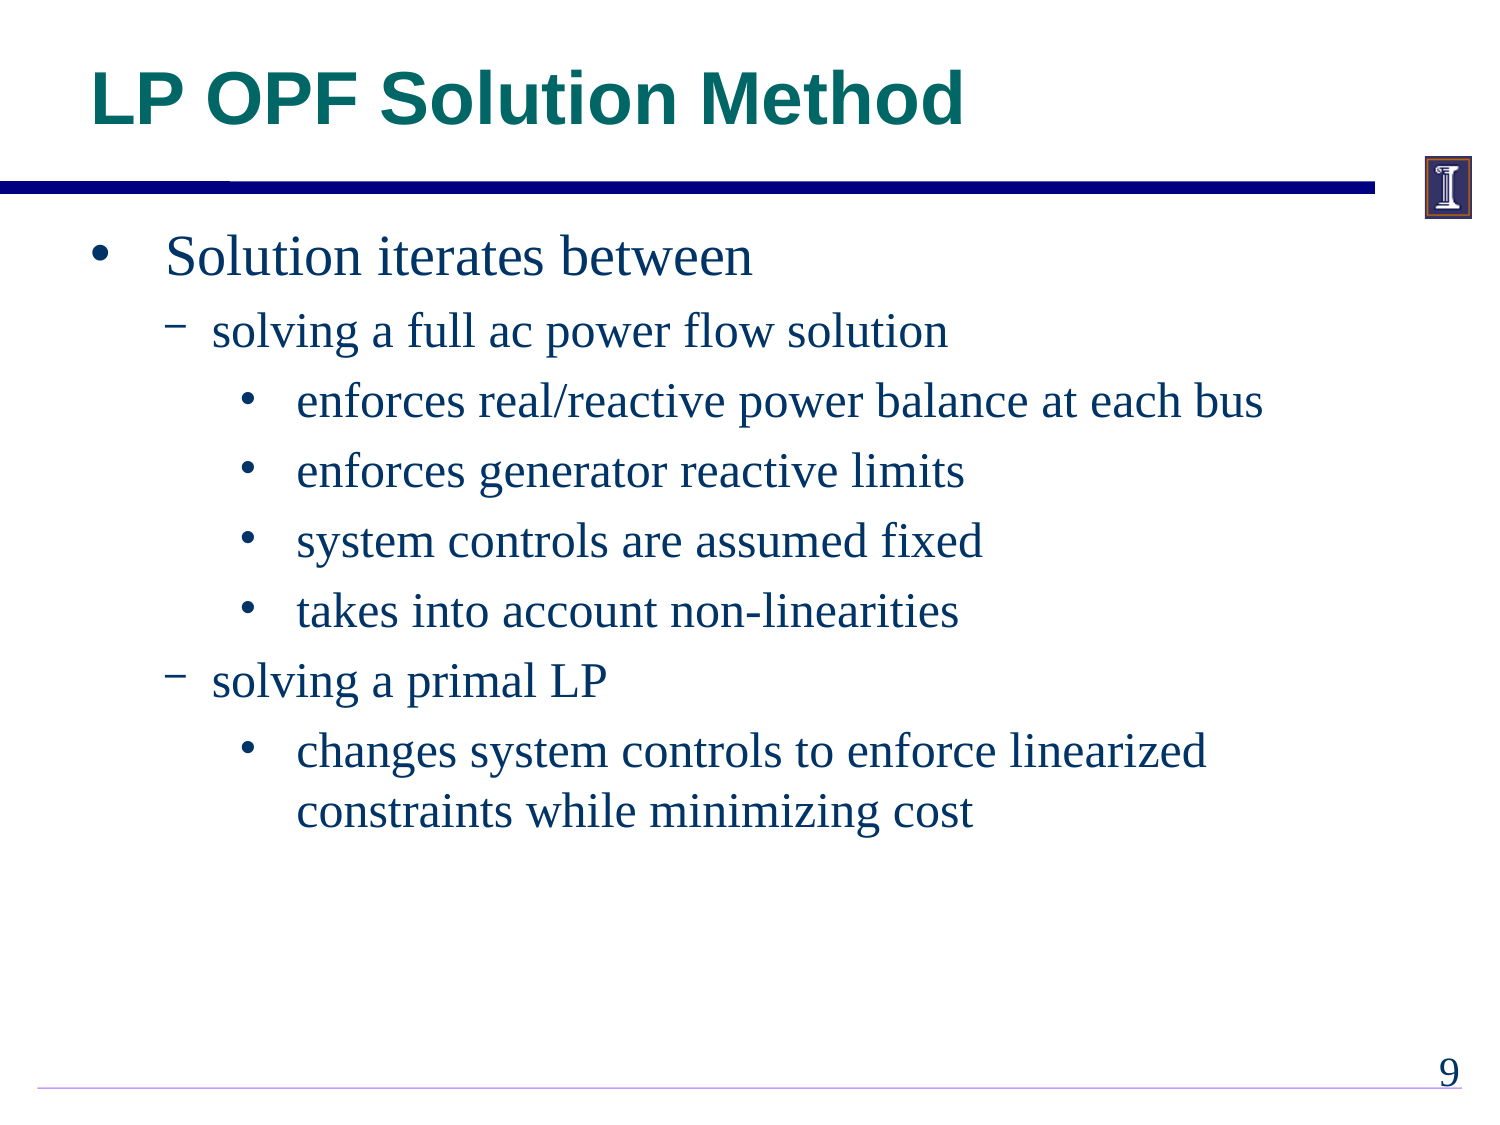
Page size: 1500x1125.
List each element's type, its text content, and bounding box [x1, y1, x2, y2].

list Solution iterates between solving a full ac power flow solution enforces real/reactive power balance at each bus enforces generator reactive limits system controls are assumed fixed takes into account non-linearities solving a primal LP changes system controls to enforce linearized constraints while minimizing cost [74, 209, 1388, 823]
title LP OPF Solution Method [74, 12, 1388, 188]
picture [1424, 156, 1472, 219]
text_box 8 [1162, 1037, 1475, 1113]
